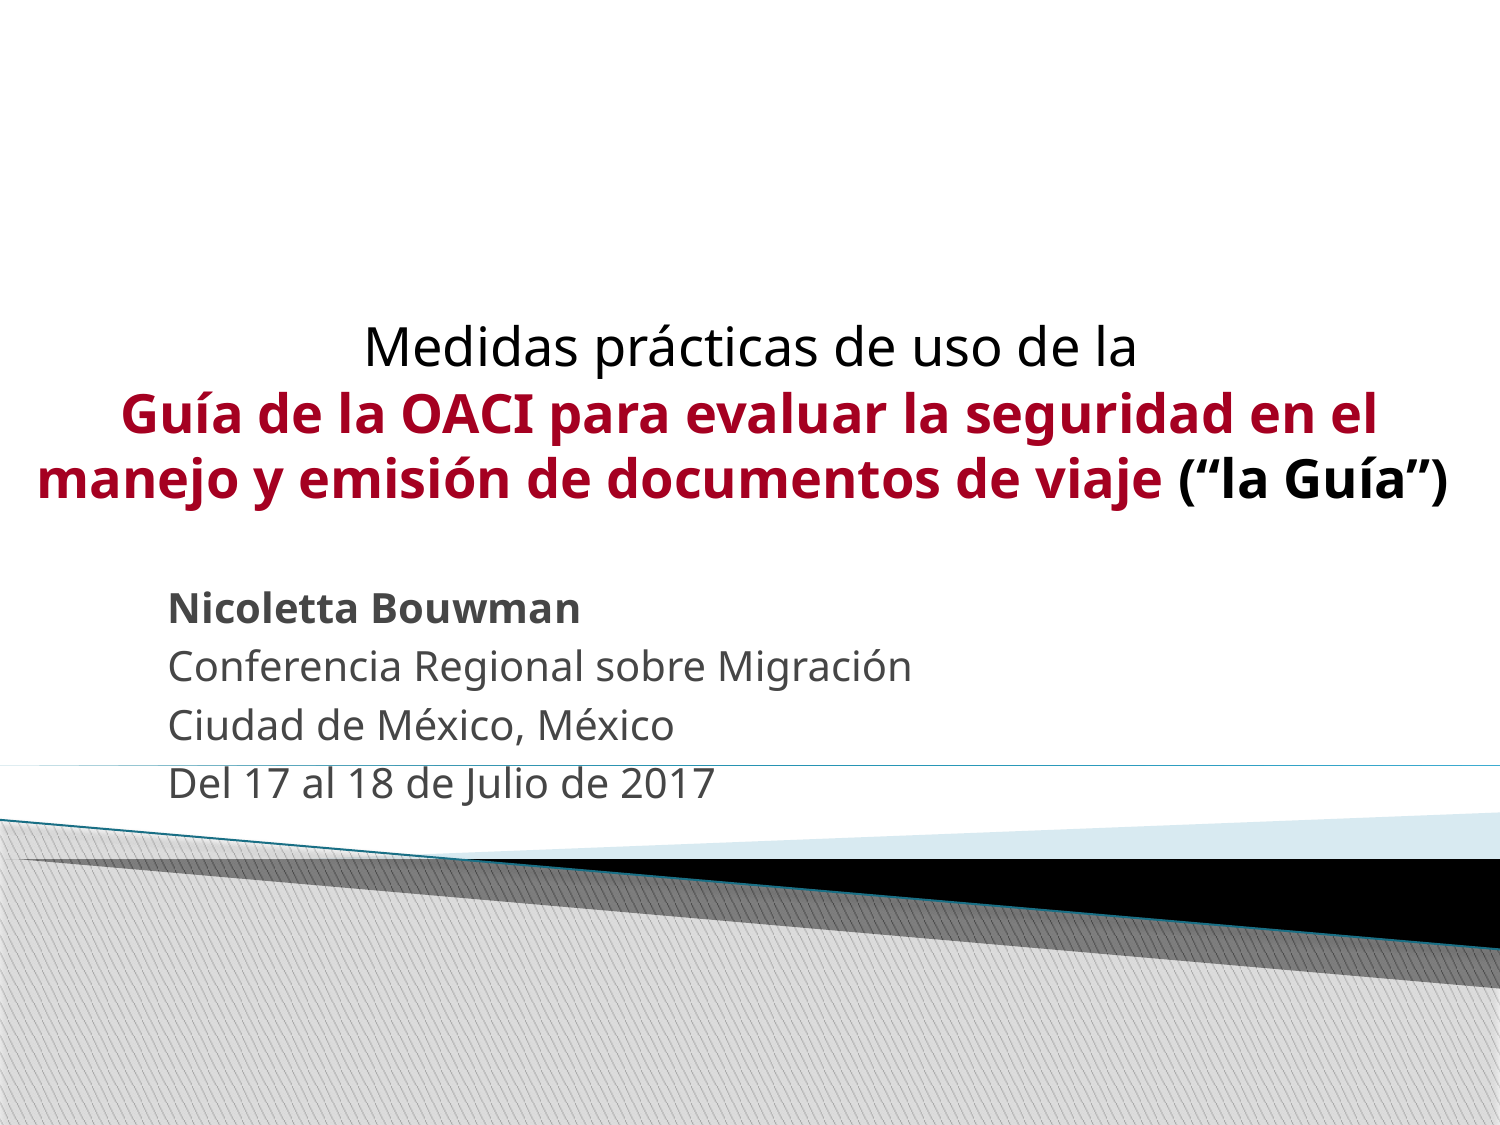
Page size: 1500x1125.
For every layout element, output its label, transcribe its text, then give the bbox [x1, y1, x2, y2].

subtitle Nicoletta Bouwman Conferencia Regional sobre Migración Ciudad de México, México Del 17 al 18 de Julio de 2017 [160, 574, 1436, 821]
picture [5, 859, 1500, 989]
title Medidas prácticas de uso de la Guía de la OACI para evaluar la seguridad en el manejo y emisión de documentos de viaje (“la Guía”) [0, 54, 1500, 517]
